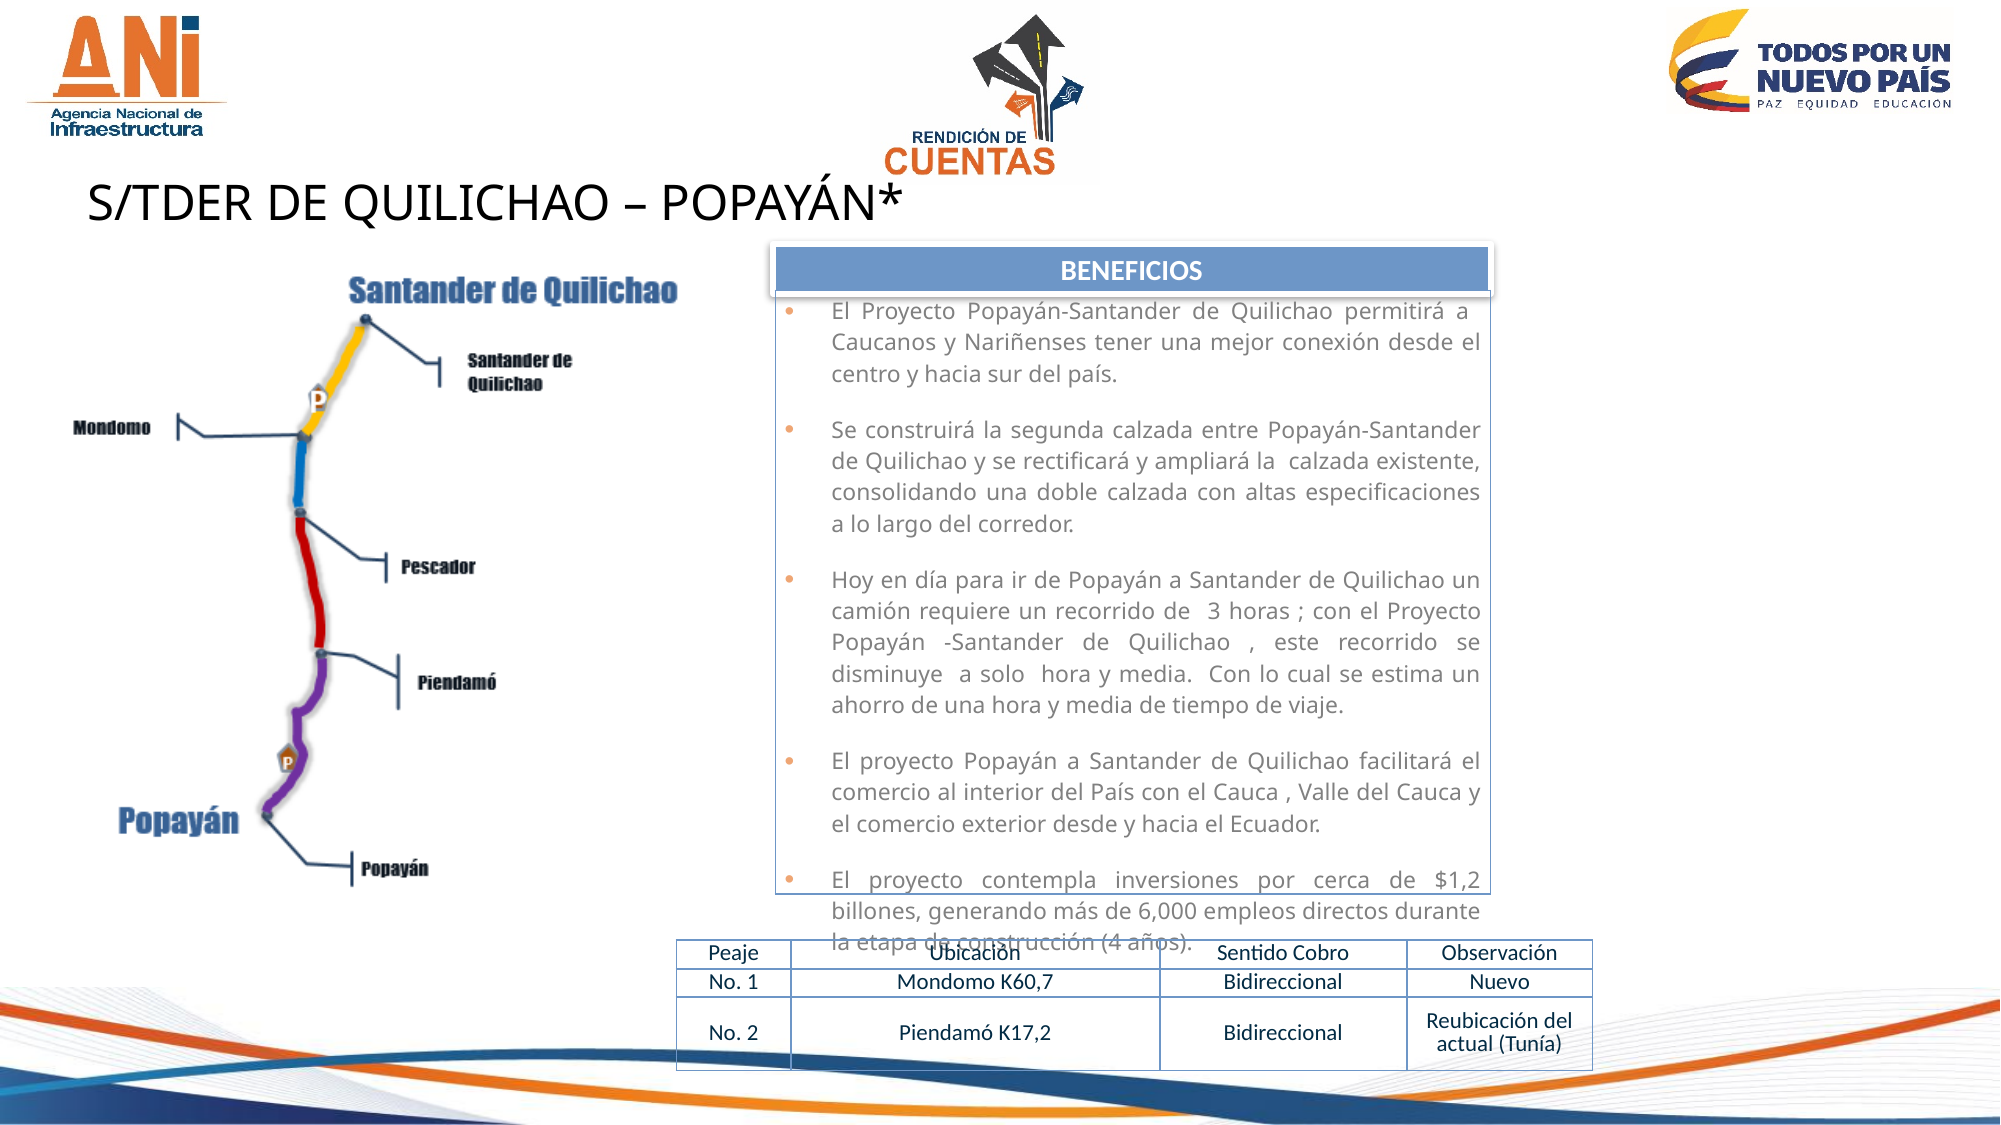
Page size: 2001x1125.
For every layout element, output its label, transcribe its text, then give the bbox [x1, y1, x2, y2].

table_cell Bidireccional [1161, 998, 1406, 1070]
table_cell Bidireccional [1161, 970, 1406, 996]
table_header Observación [1408, 941, 1592, 968]
table_header Sentido Cobro [1161, 941, 1406, 968]
table_cell Nuevo [1408, 970, 1592, 996]
picture [0, 987, 2000, 1125]
picture [54, 262, 701, 895]
picture [869, 0, 1100, 185]
picture [25, 15, 231, 119]
table_cell No. 1 [677, 970, 790, 996]
table_header Peaje [677, 941, 790, 968]
text_box BENEFICIOS [770, 241, 1494, 297]
picture [1666, 7, 1954, 114]
table_cell Mondomo K60,7 [792, 970, 1159, 996]
table_cell Reubicación del actual (Tunía) [1408, 998, 1592, 1070]
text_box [0, 119, 968, 240]
table_cell No. 2 [677, 998, 790, 1070]
table_header El Proyecto Popayán-Santander de Quilichao permitirá a Caucanos y Nariñenses tener una mejor conexión desde el centro y hacia sur del país. Se construirá la segunda calzada entre Popayán-Santander de Quilichao y se rectificará y ampliará la calzada existente, consolidando una doble calzada con altas especificaciones a lo largo del corredor. Hoy en día para ir de Popayán a Santander de Quilichao un camión requiere un recorrido de 3 horas ; con el Proyecto Popayán -Santander de Quilichao , este recorrido se disminuye a solo hora y media. Con lo cual se estima un ahorro de una hora y media de tiempo de viaje. El proyecto Popayán a Santander de Quilichao facilitará el comercio al interior del País con el Cauca , Valle del Cauca y el comercio exterior desde y hacia el Ecuador. El proyecto contempla inversiones por cerca de $1,2 billones, generando más de 6,000 empleos directos durante la etapa de construcción (4 años). [776, 291, 1490, 893]
table_cell Piendamó K17,2 [792, 998, 1159, 1070]
table_header Ubicación [792, 941, 1159, 968]
